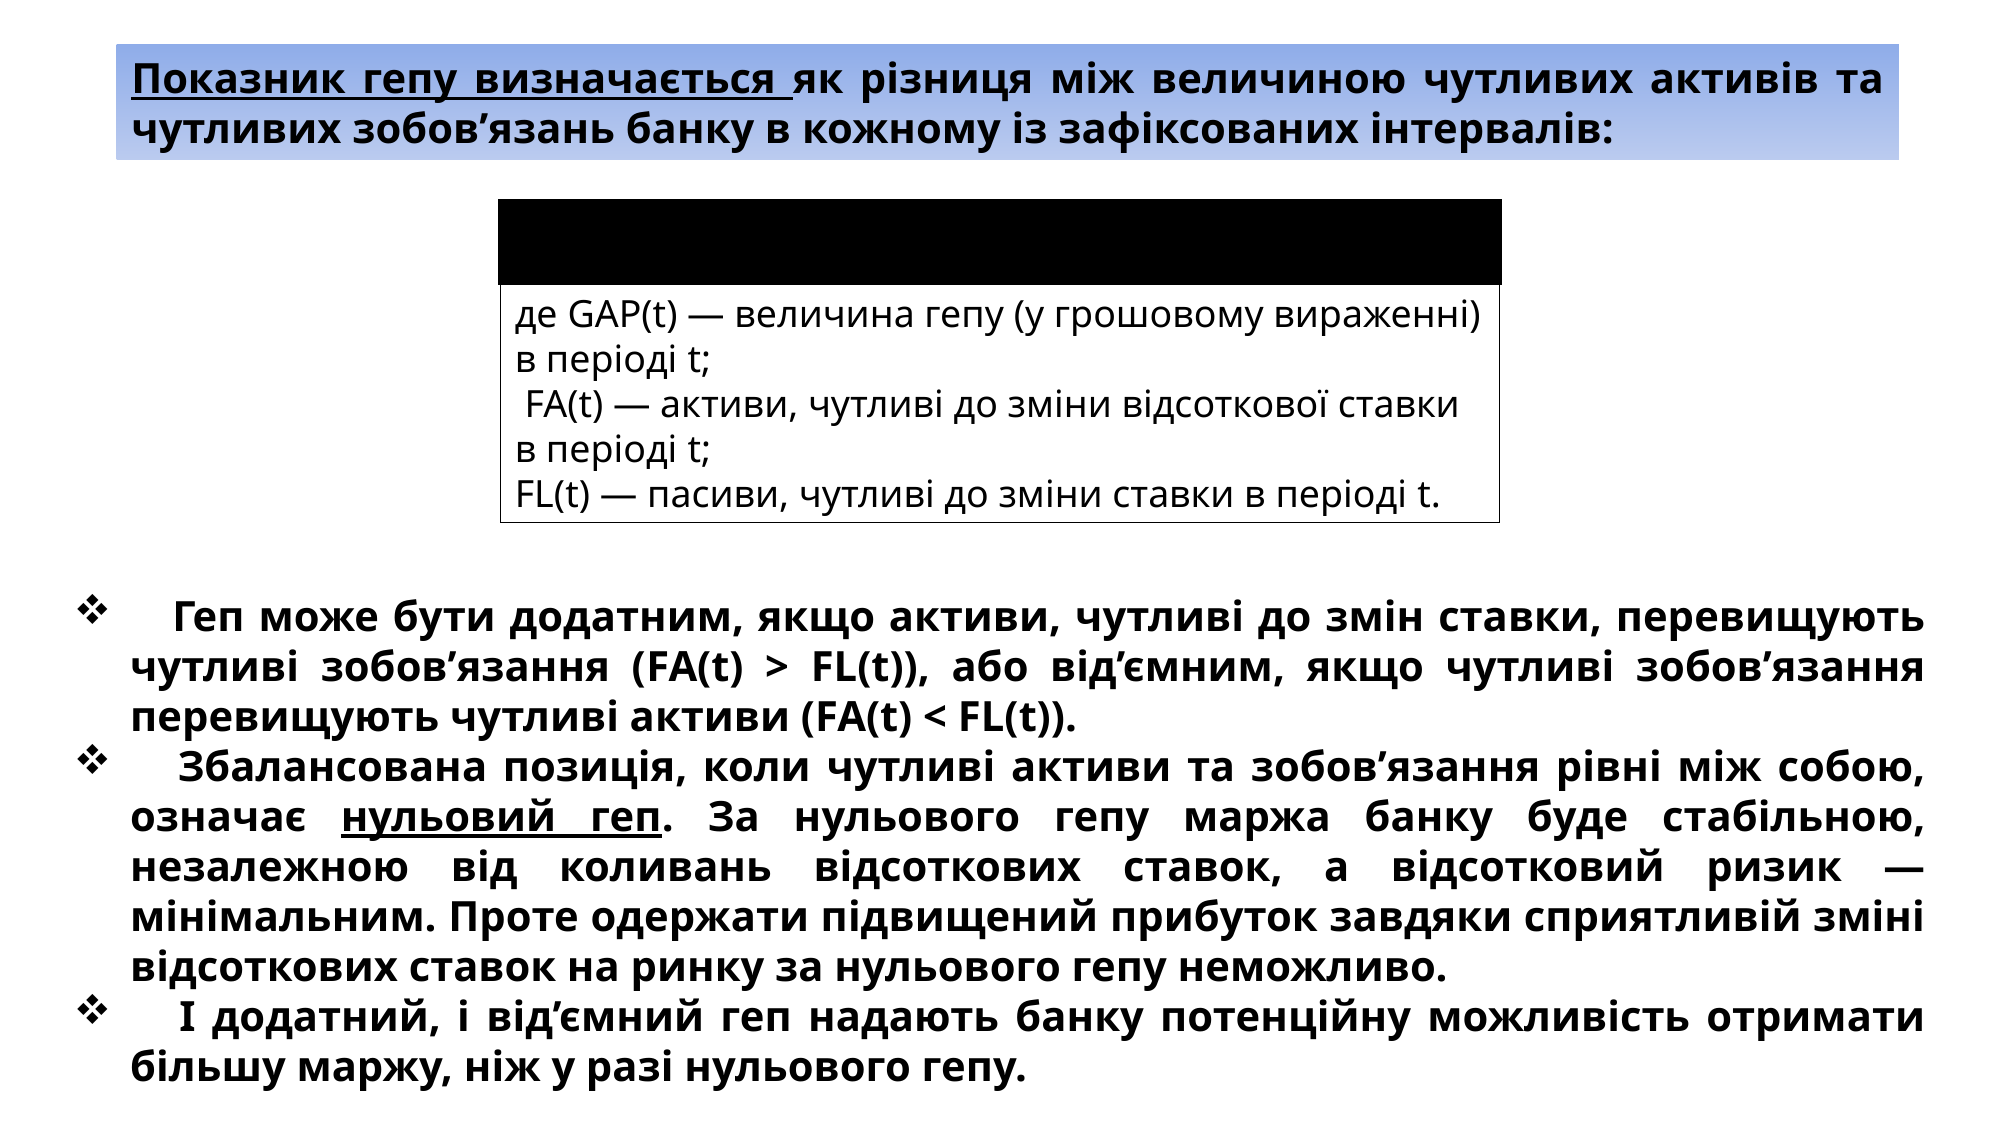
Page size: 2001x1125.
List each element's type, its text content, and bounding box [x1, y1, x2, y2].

text_box Геп може бути додатним, якщо активи, чутливі до змін ставки, перевищують чутливі зобов’язання (FA(t) > FL(t)), або від’ємним, якщо чутливі зобов’язання перевищують чутливі активи (FA(t) < FL(t)). Збалансована позиція, коли чутливі активи та зобов’язання рівні між собою, означає нульовий геп. За нульового гепу маржа банку буде стабільною, незалежною від коливань відсоткових ставок, а відсотковий ризик — мінімальним. Проте одержати підвищений прибуток завдяки сприятливій зміні відсоткових ставок на ринку за нульового гепу неможливо. І додатний, і від’ємний геп надають банку потенційну можливість отримати більшу маржу, ніж у разі нульового гепу. [59, 582, 1941, 1098]
text_box де GAP(t) — величина гепу (у грошовому вираженні) в періоді t; FA(t) — активи, чутливі до зміни відсоткової ставки в періоді t; FL(t) — пасиви, чутливі до зміни ставки в періоді t. [500, 282, 1500, 523]
text_box Показник гепу визначається як різниця між величиною чутливих активів та чутливих зобов’язань банку в кожному із зафіксованих інтервалів: [116, 44, 1899, 160]
